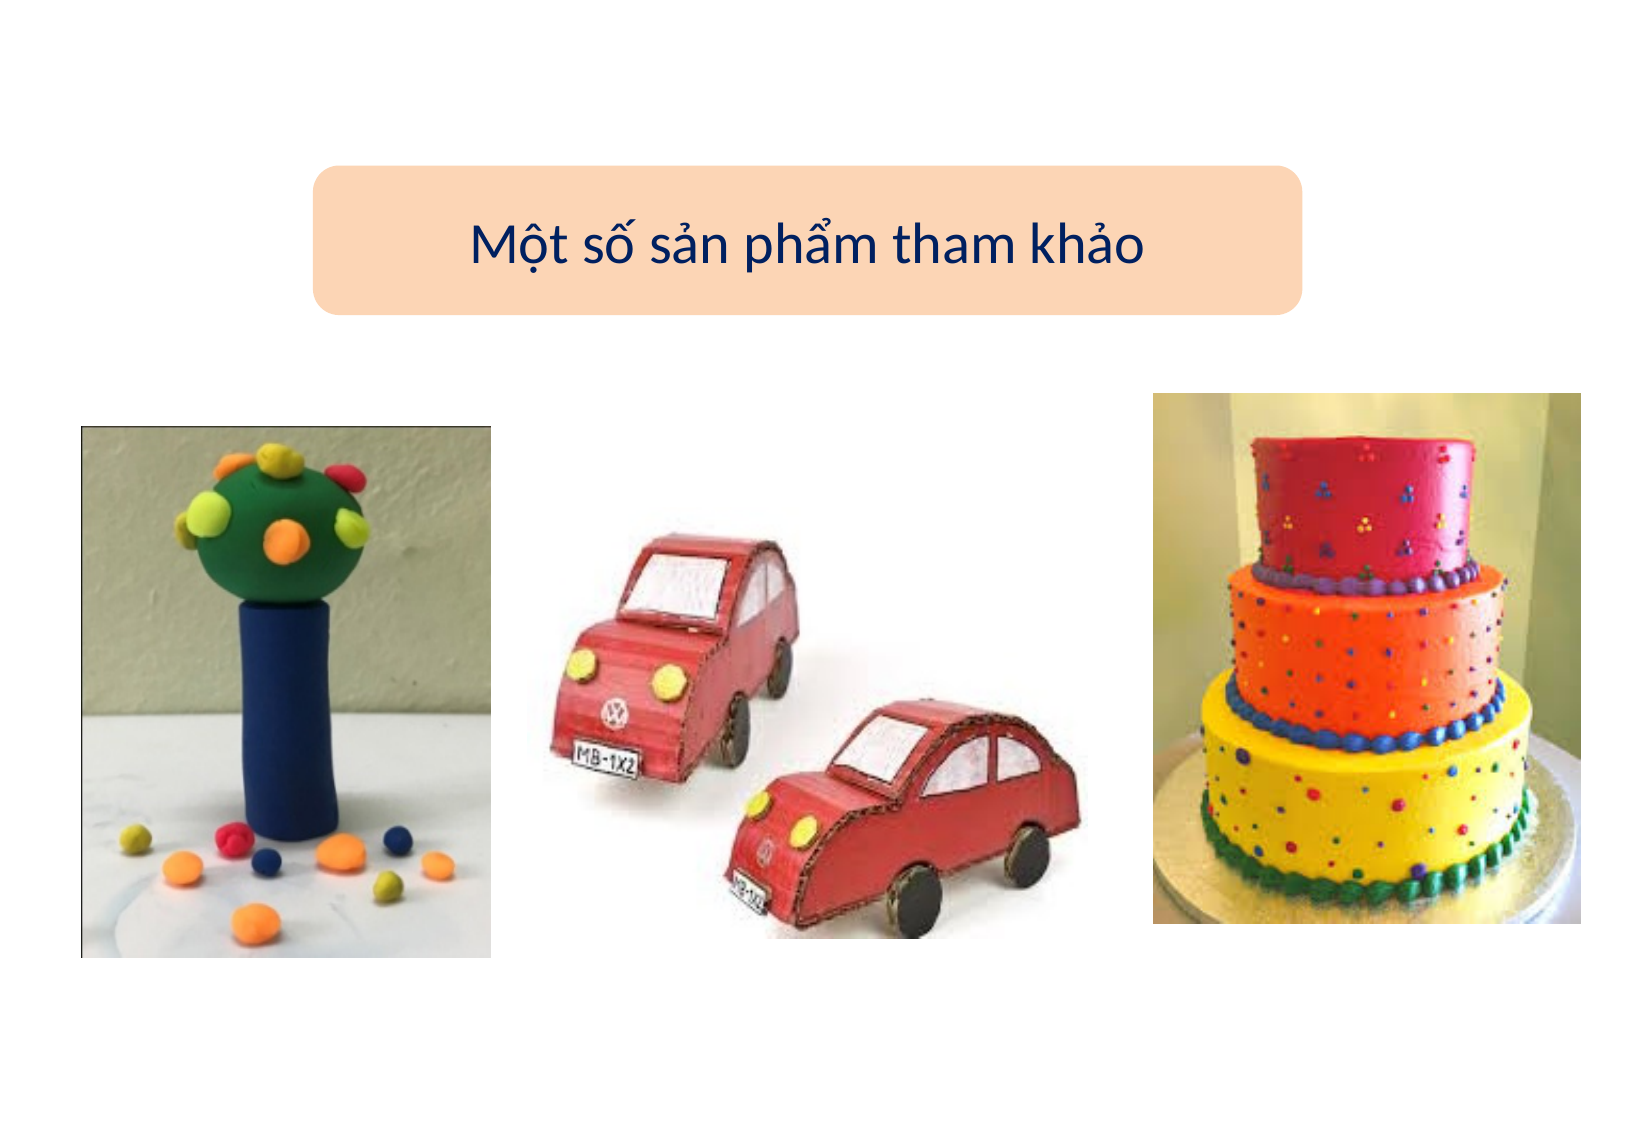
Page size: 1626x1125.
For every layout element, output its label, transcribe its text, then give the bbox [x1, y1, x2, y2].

text_box Một số sản phẩm tham khảo [312, 165, 1303, 316]
picture [1152, 392, 1581, 925]
picture [527, 507, 1088, 939]
picture [81, 426, 491, 958]
